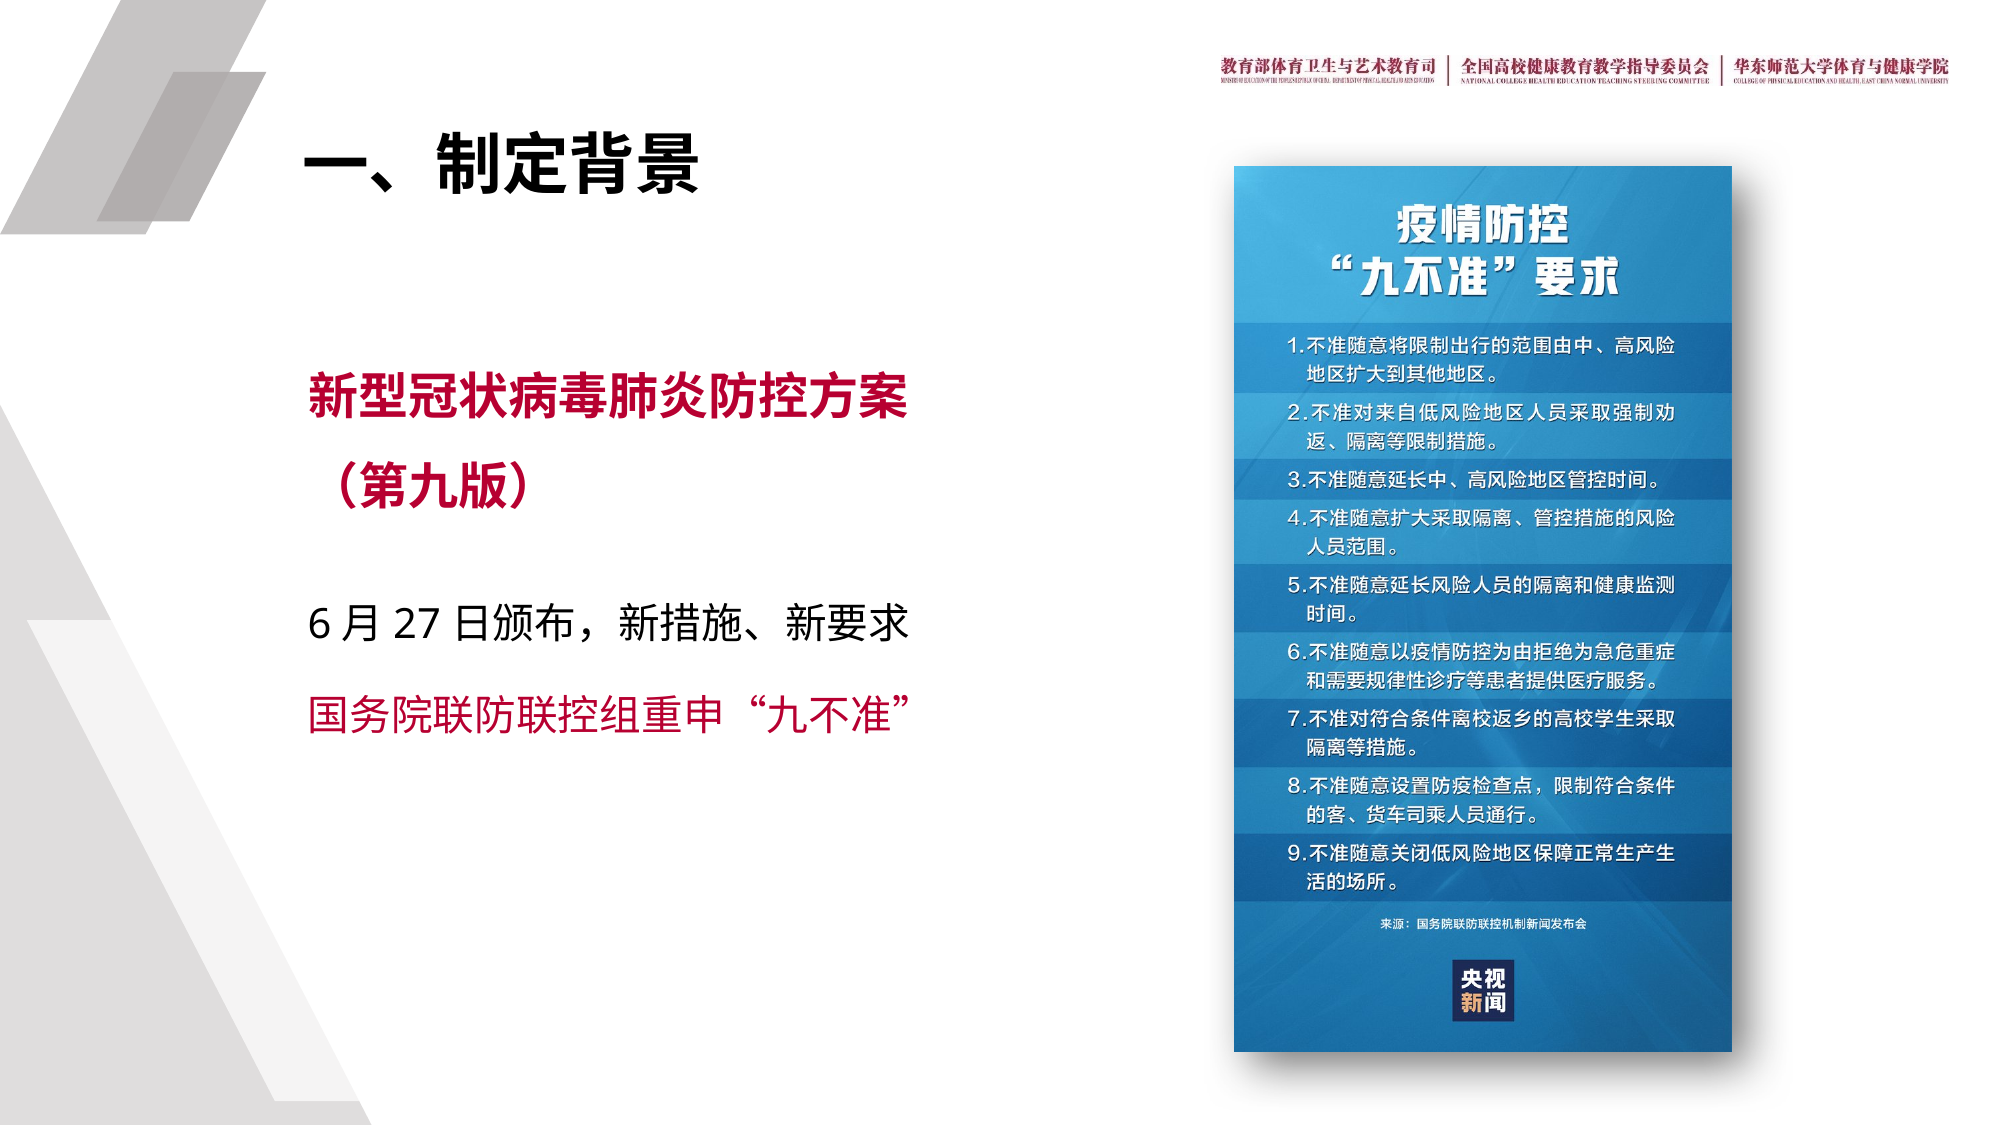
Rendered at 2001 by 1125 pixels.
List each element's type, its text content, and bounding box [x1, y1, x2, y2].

text_box 6月27日颁布，新措施、新要求 国务院联防联控组重申“九不准” [292, 564, 1155, 747]
picture [1221, 55, 1949, 86]
text_box 一、制定背景 [287, 90, 1697, 209]
text_box 新型冠状病毒肺炎防控方案（第九版） [293, 327, 990, 523]
picture [1234, 166, 1732, 1052]
